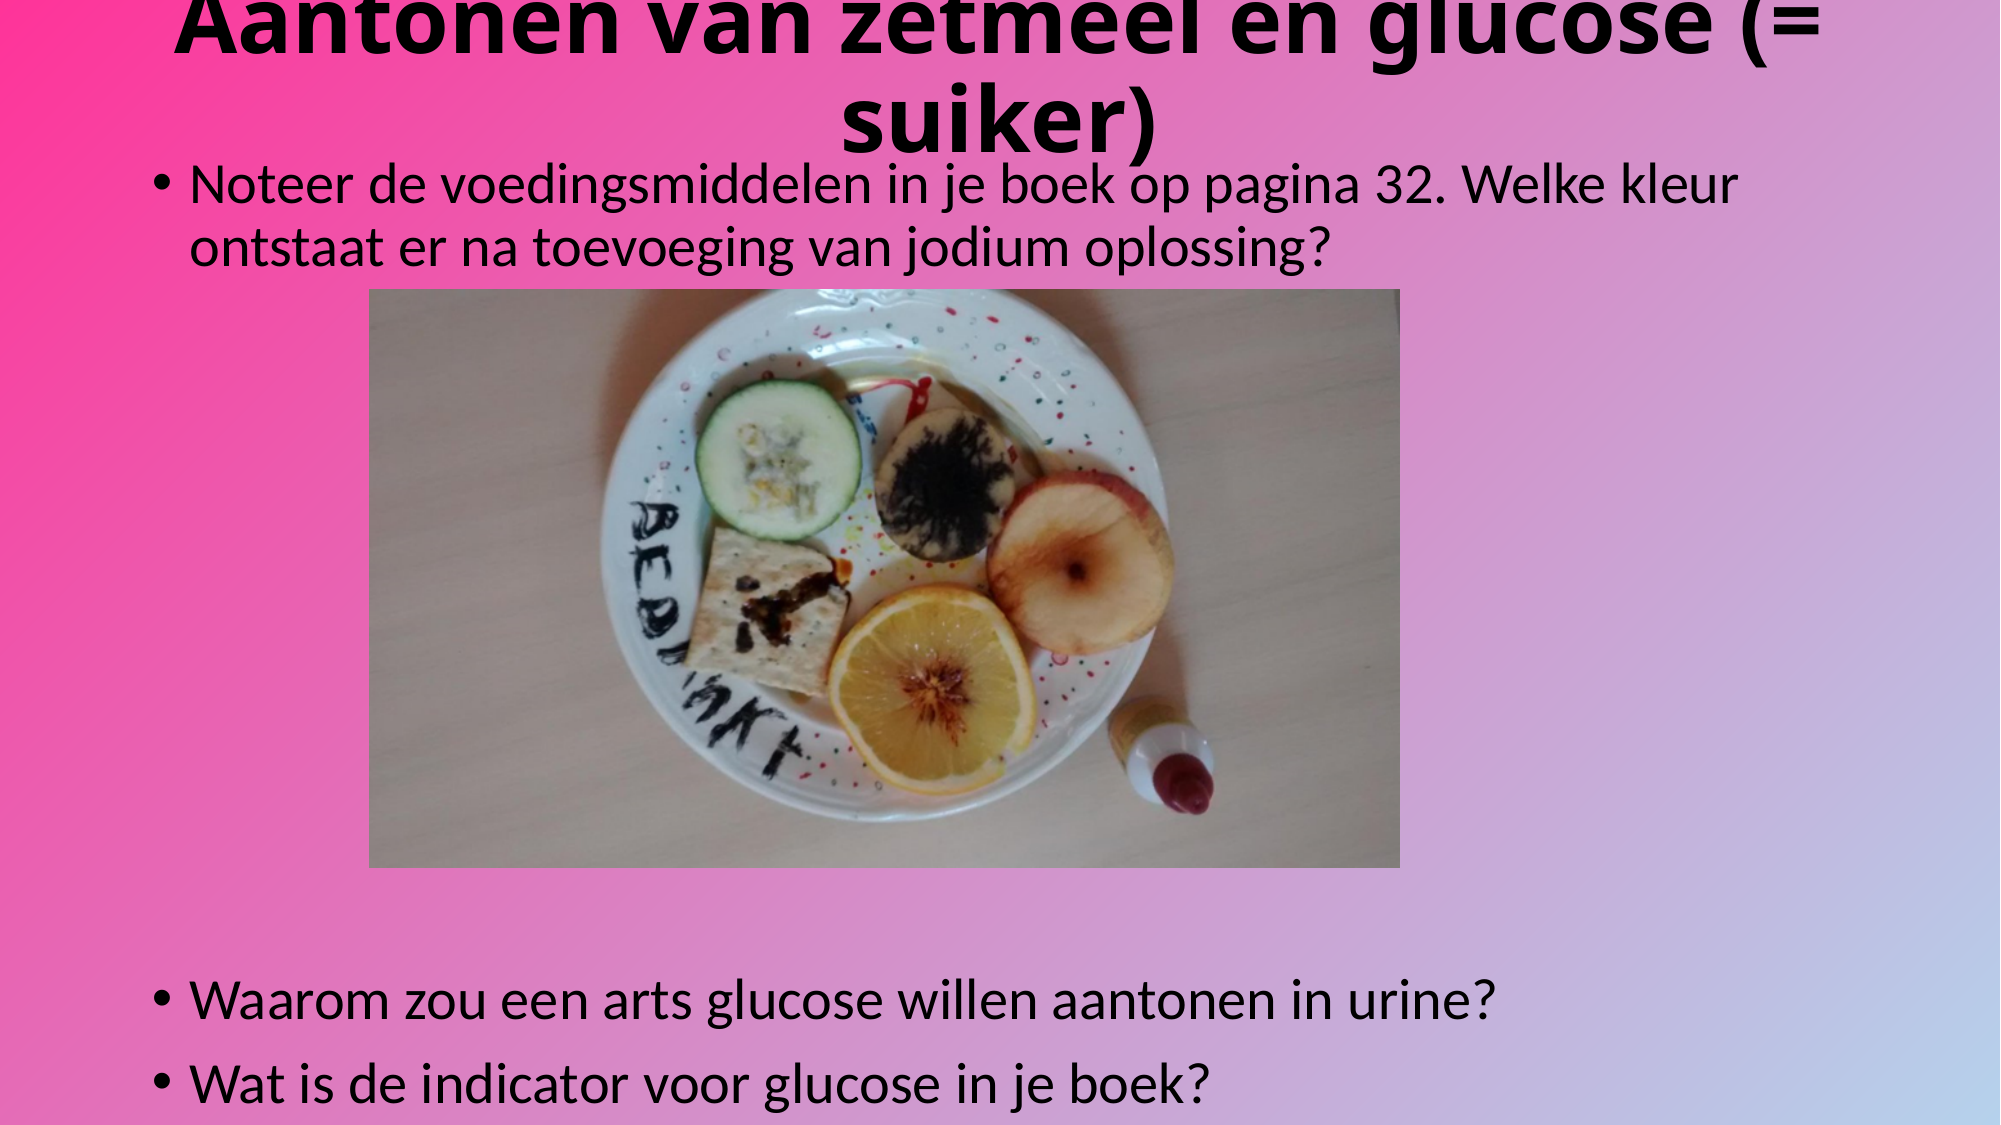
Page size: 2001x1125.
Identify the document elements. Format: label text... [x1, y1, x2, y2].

picture [369, 288, 1400, 868]
list Noteer de voedingsmiddelen in je boek op pagina 32. Welke kleur ontstaat er na toevoeging van jodium oplossing? Waarom zou een arts glucose willen aantonen in urine? Wat is de indicator voor glucose in je boek? [136, 145, 1862, 1125]
title Aantonen van zetmeel en glucose (= suiker) [59, 0, 1940, 146]
